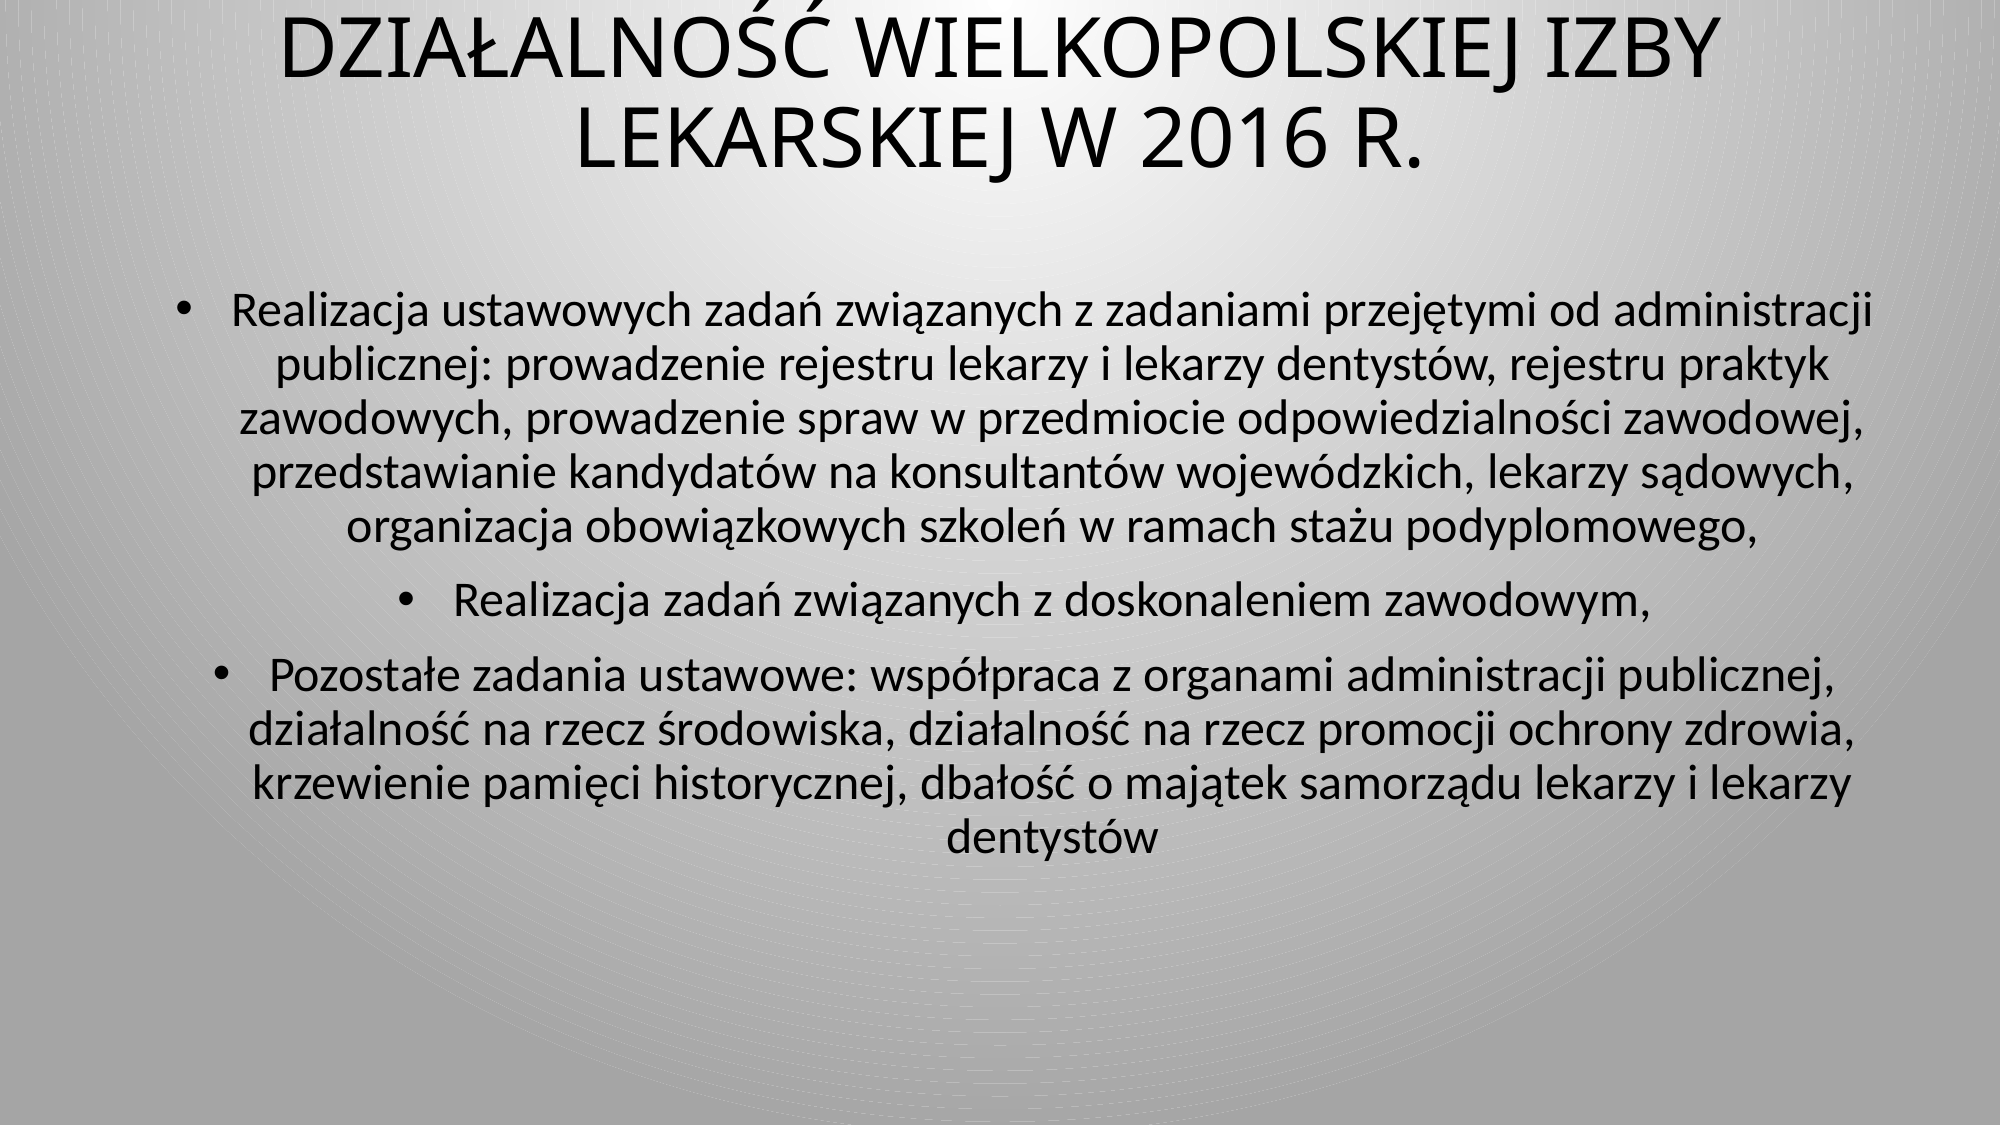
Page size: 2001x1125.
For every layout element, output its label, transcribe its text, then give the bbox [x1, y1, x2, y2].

title DZIAŁALNOŚĆ WIELKOPOLSKIEJ IZBY LEKARSKIEJ W 2016 R. [249, 117, 1750, 194]
subtitle Realizacja ustawowych zadań związanych z zadaniami przejętymi od administracji publicznej: prowadzenie rejestru lekarzy i lekarzy dentystów, rejestru praktyk zawodowych, prowadzenie spraw w przedmiocie odpowiedzialności zawodowej, przedstawianie kandydatów na konsultantów wojewódzkich, lekarzy sądowych, organizacja obowiązkowych szkoleń w ramach stażu podyplomowego, Realizacja zadań związanych z doskonaleniem zawodowym, Pozostałe zadania ustawowe: współpraca z organami administracji publicznej, działalność na rzecz środowiska, działalność na rzecz promocji ochrony zdrowia, krzewienie pamięci historycznej, dbałość o majątek samorządu lekarzy i lekarzy dentystów [109, 275, 1940, 929]
